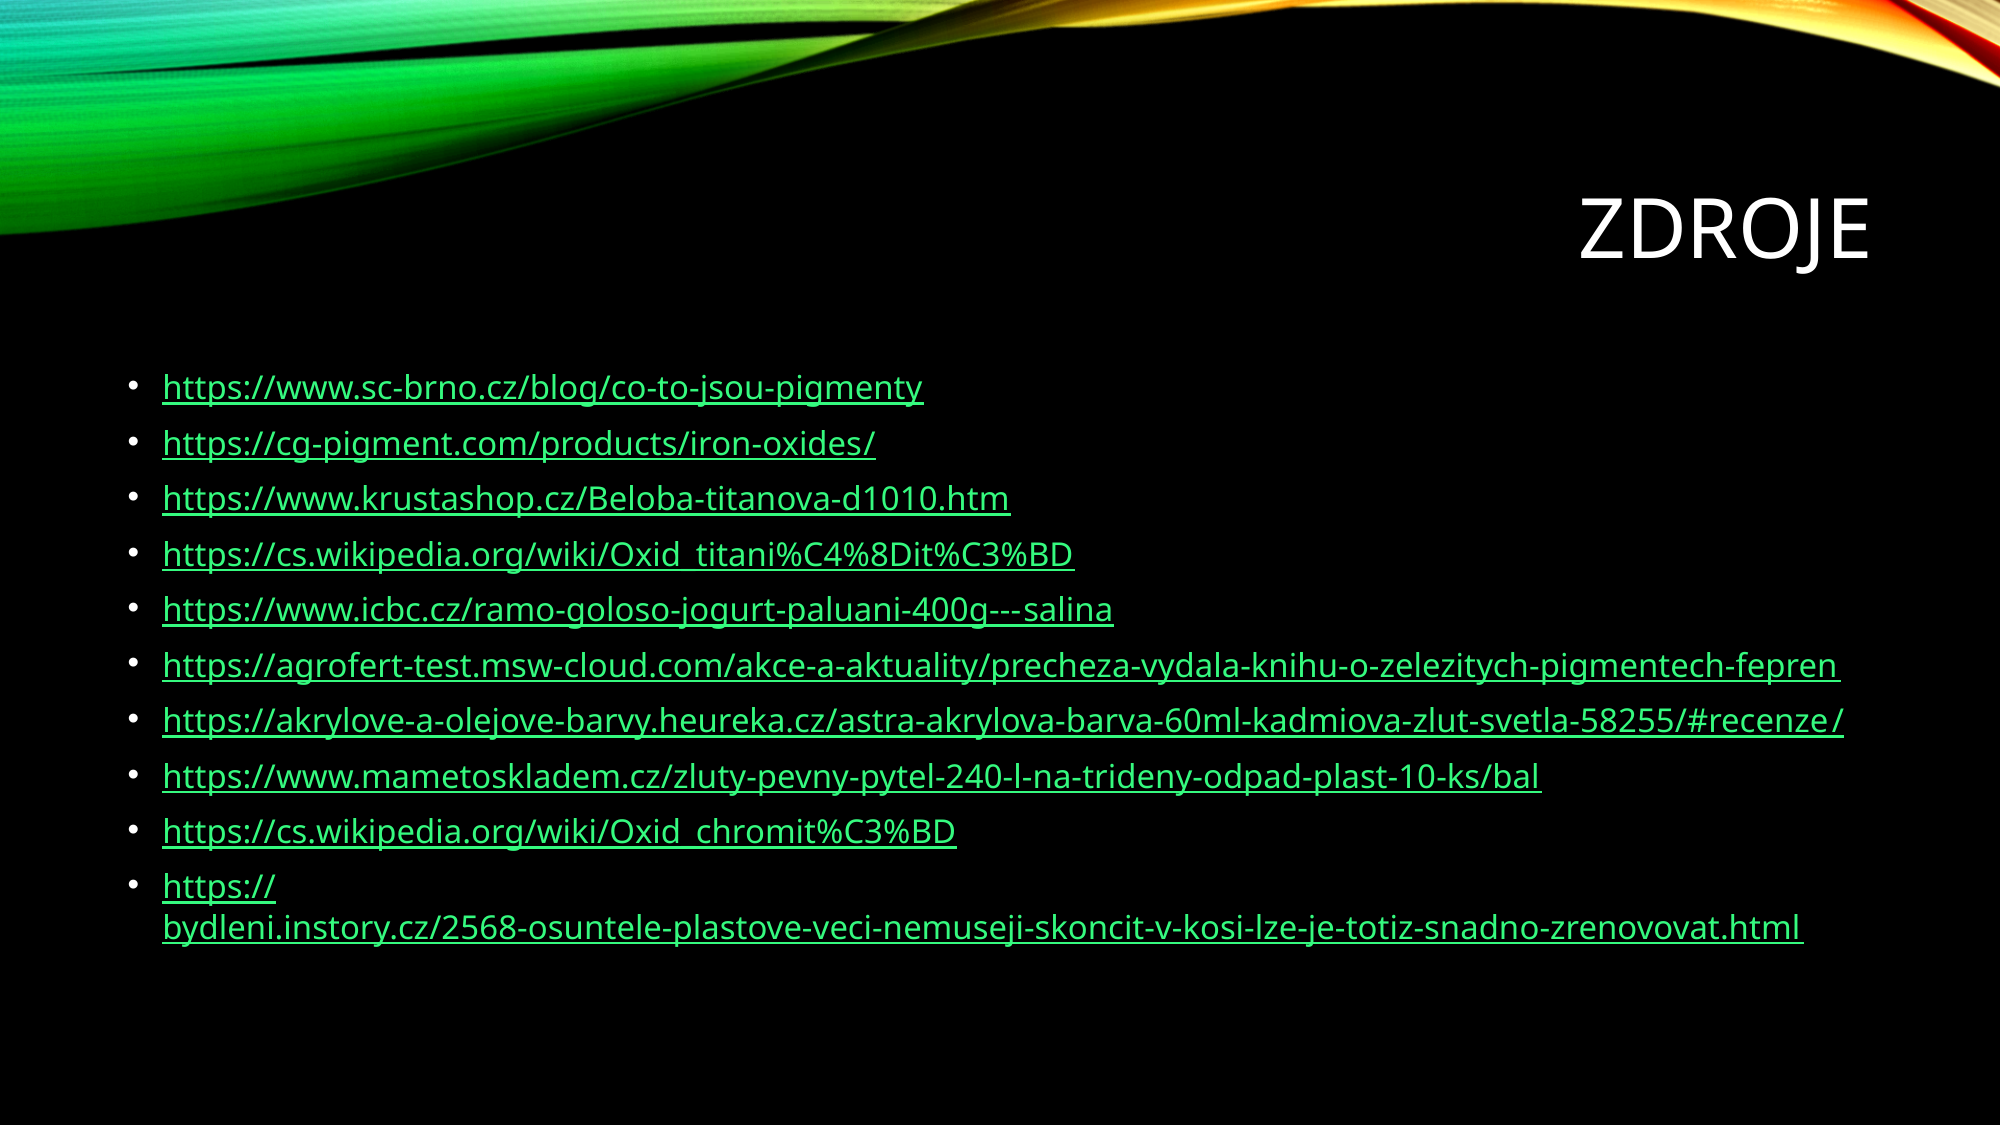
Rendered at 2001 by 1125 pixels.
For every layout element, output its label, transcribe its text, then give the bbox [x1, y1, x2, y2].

picture [0, 0, 2000, 237]
title Zdroje [474, 125, 1888, 338]
list https://www.sc-brno.cz/blog/co-to-jsou-pigmenty https://cg-pigment.com/products/iron-oxides/ https://www.krustashop.cz/Beloba-titanova-d1010.htm https://cs.wikipedia.org/wiki/Oxid_titani%C4%8Dit%C3%BD https://www.icbc.cz/ramo-goloso-jogurt-paluani-400g---salina https://agrofert-test.msw-cloud.com/akce-a-aktuality/precheza-vydala-knihu-o-zelezitych-pigmentech-fepren https://akrylove-a-olejove-barvy.heureka.cz/astra-akrylova-barva-60ml-kadmiova-zlut-svetla-58255/#recenze/ https://www.mametoskladem.cz/zluty-pevny-pytel-240-l-na-trideny-odpad-plast-10-ks/bal https://cs.wikipedia.org/wiki/Oxid_chromit%C3%BD https://bydleni.instory.cz/2568-osuntele-plastove-veci-nemuseji-skoncit-v-kosi-lze-je-totiz-snadno-zrenovovat.html [112, 360, 1888, 1021]
